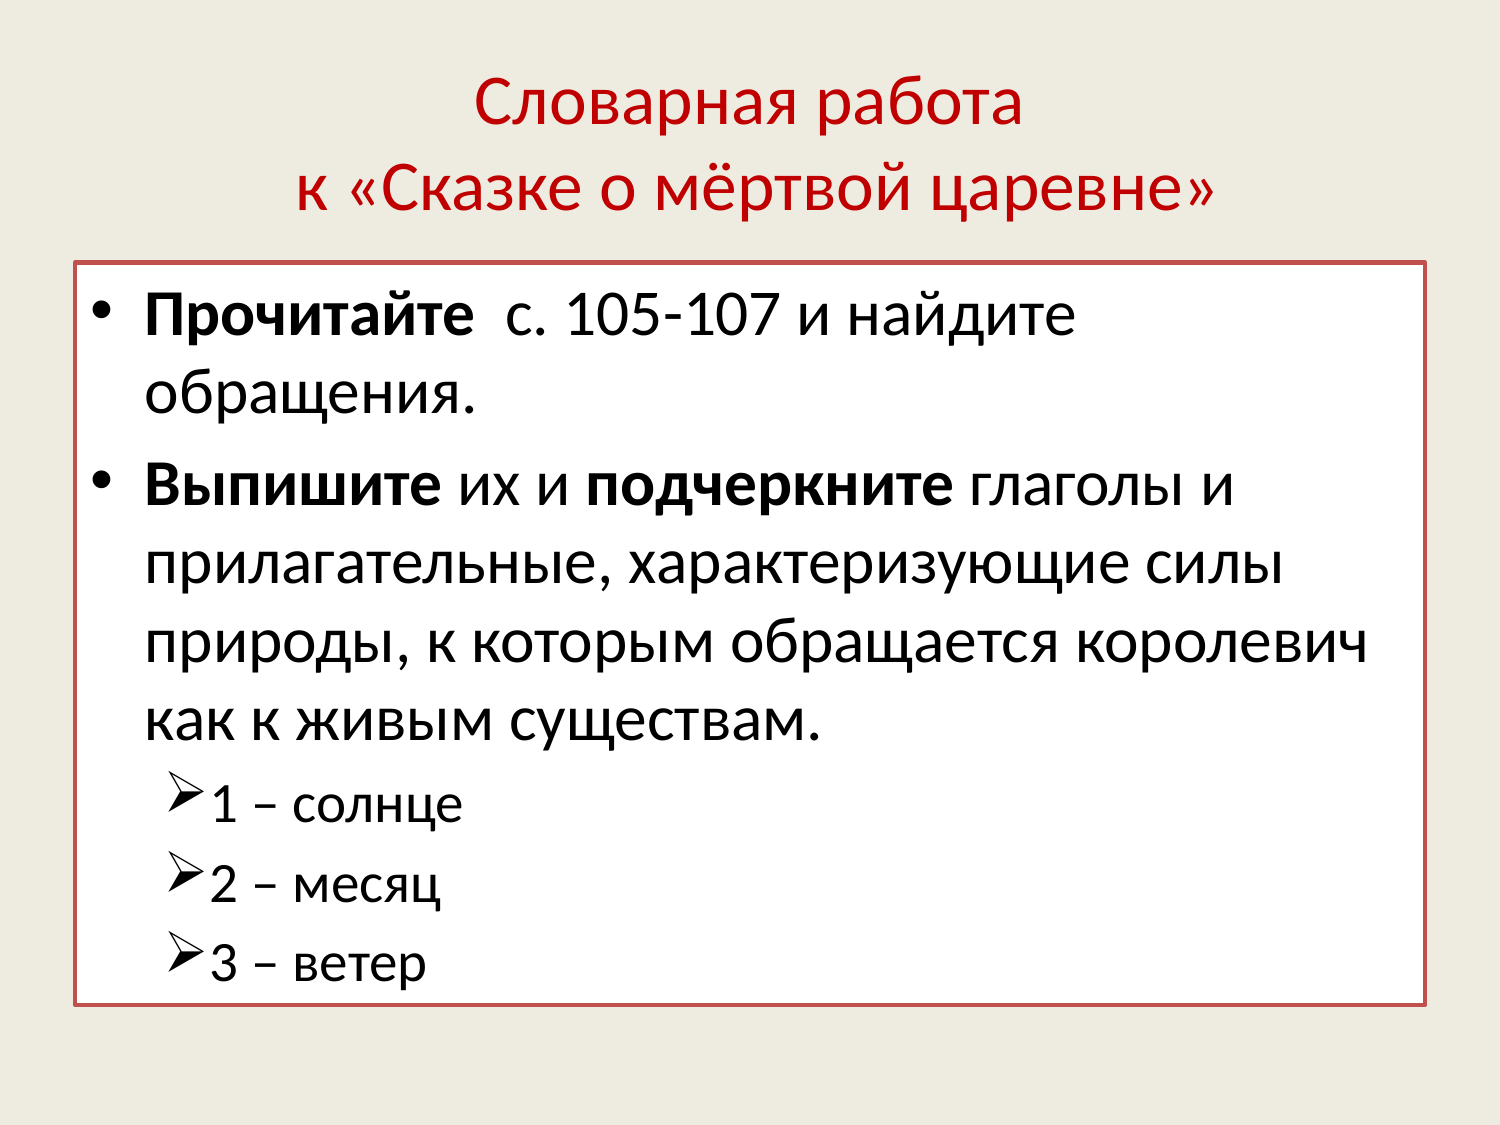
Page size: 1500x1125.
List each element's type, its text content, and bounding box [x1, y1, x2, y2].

title Словарная работа к «Сказке о мёртвой царевне» [75, 45, 1425, 233]
list Прочитайте с. 105-107 и найдите обращения. Выпишите их и подчеркните глаголы и прилагательные, характеризующие силы природы, к которым обращается королевич как к живым существам. 1 – солнце 2 – месяц 3 – ветер [73, 260, 1427, 1007]
